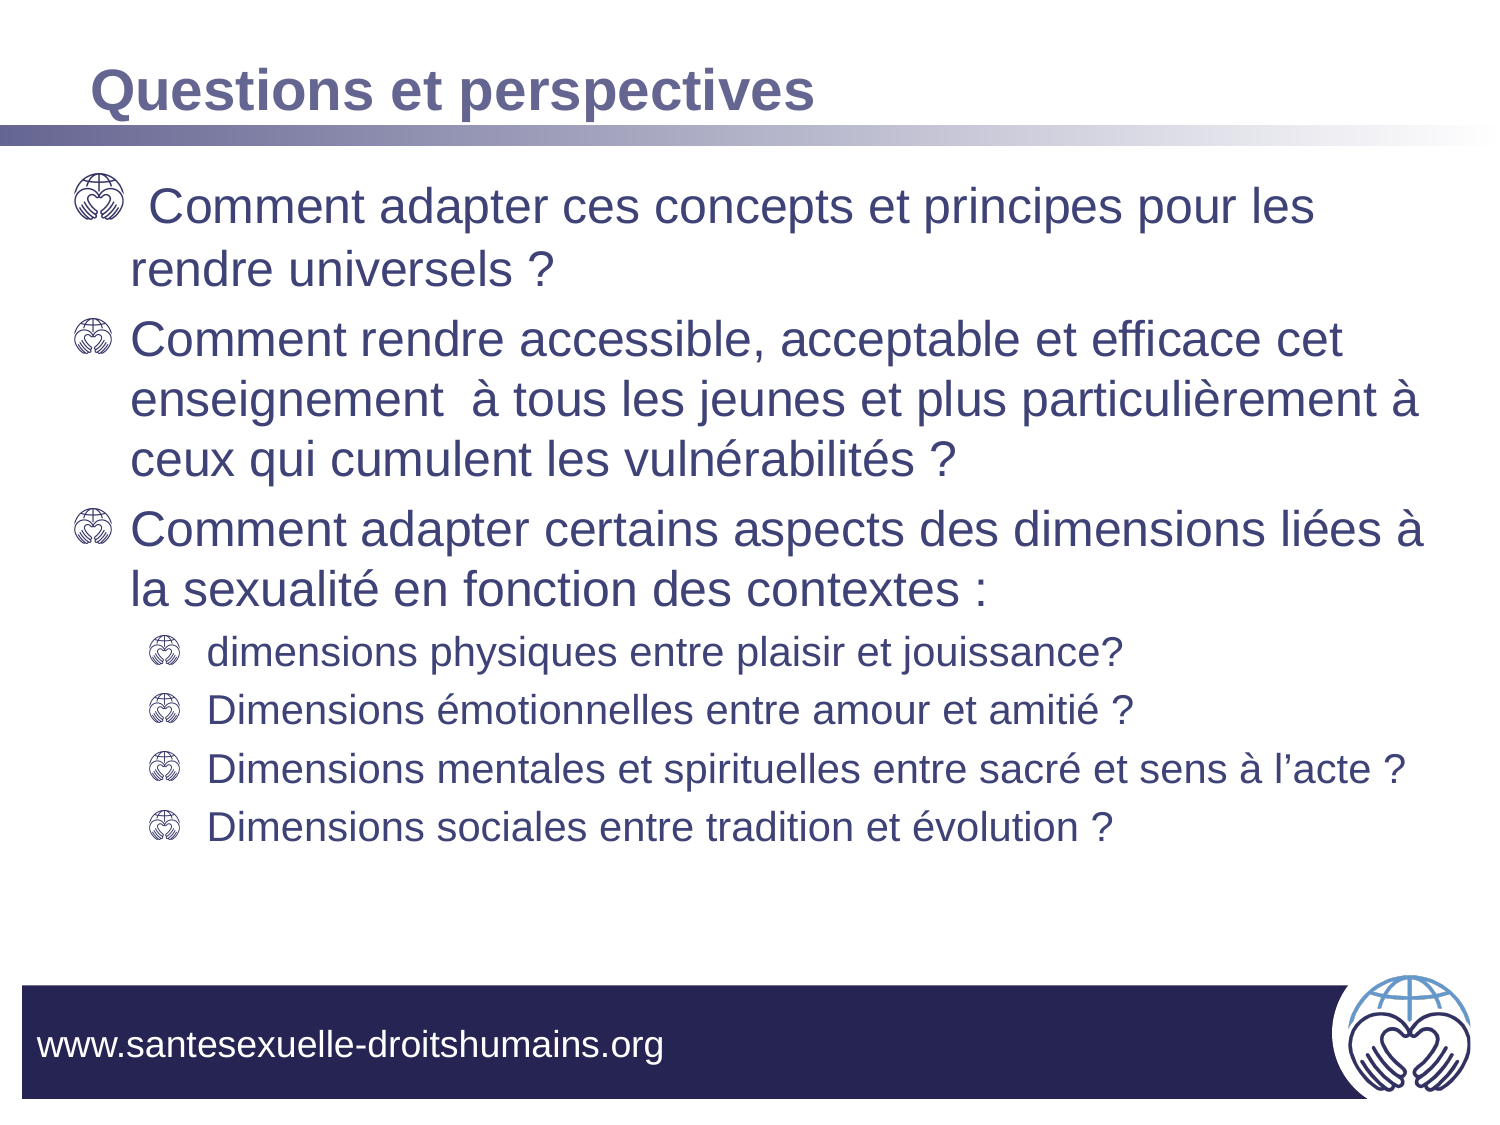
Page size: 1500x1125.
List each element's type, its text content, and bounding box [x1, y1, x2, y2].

picture [149, 635, 179, 665]
picture [74, 318, 110, 354]
title Questions et perspectives [75, 45, 1425, 148]
picture [149, 810, 179, 840]
list Comment adapter ces concepts et principes pour les rendre universels ? Comment rendre accessible, acceptable et efficace cet enseignement à tous les jeunes et plus particulièrement à ceux qui cumulent les vulnérabilités ? Comment adapter certains aspects des dimensions liées à la sexualité en fonction des contextes : dimensions physiques entre plaisir et jouissance? Dimensions émotionnelles entre amour et amitié ? Dimensions mentales et spirituelles entre sacré et sens à l’acte ? Dimensions sociales entre tradition et évolution ? [59, 148, 1465, 936]
picture [149, 751, 179, 781]
picture [74, 508, 110, 544]
picture [149, 693, 179, 723]
picture [74, 173, 121, 220]
